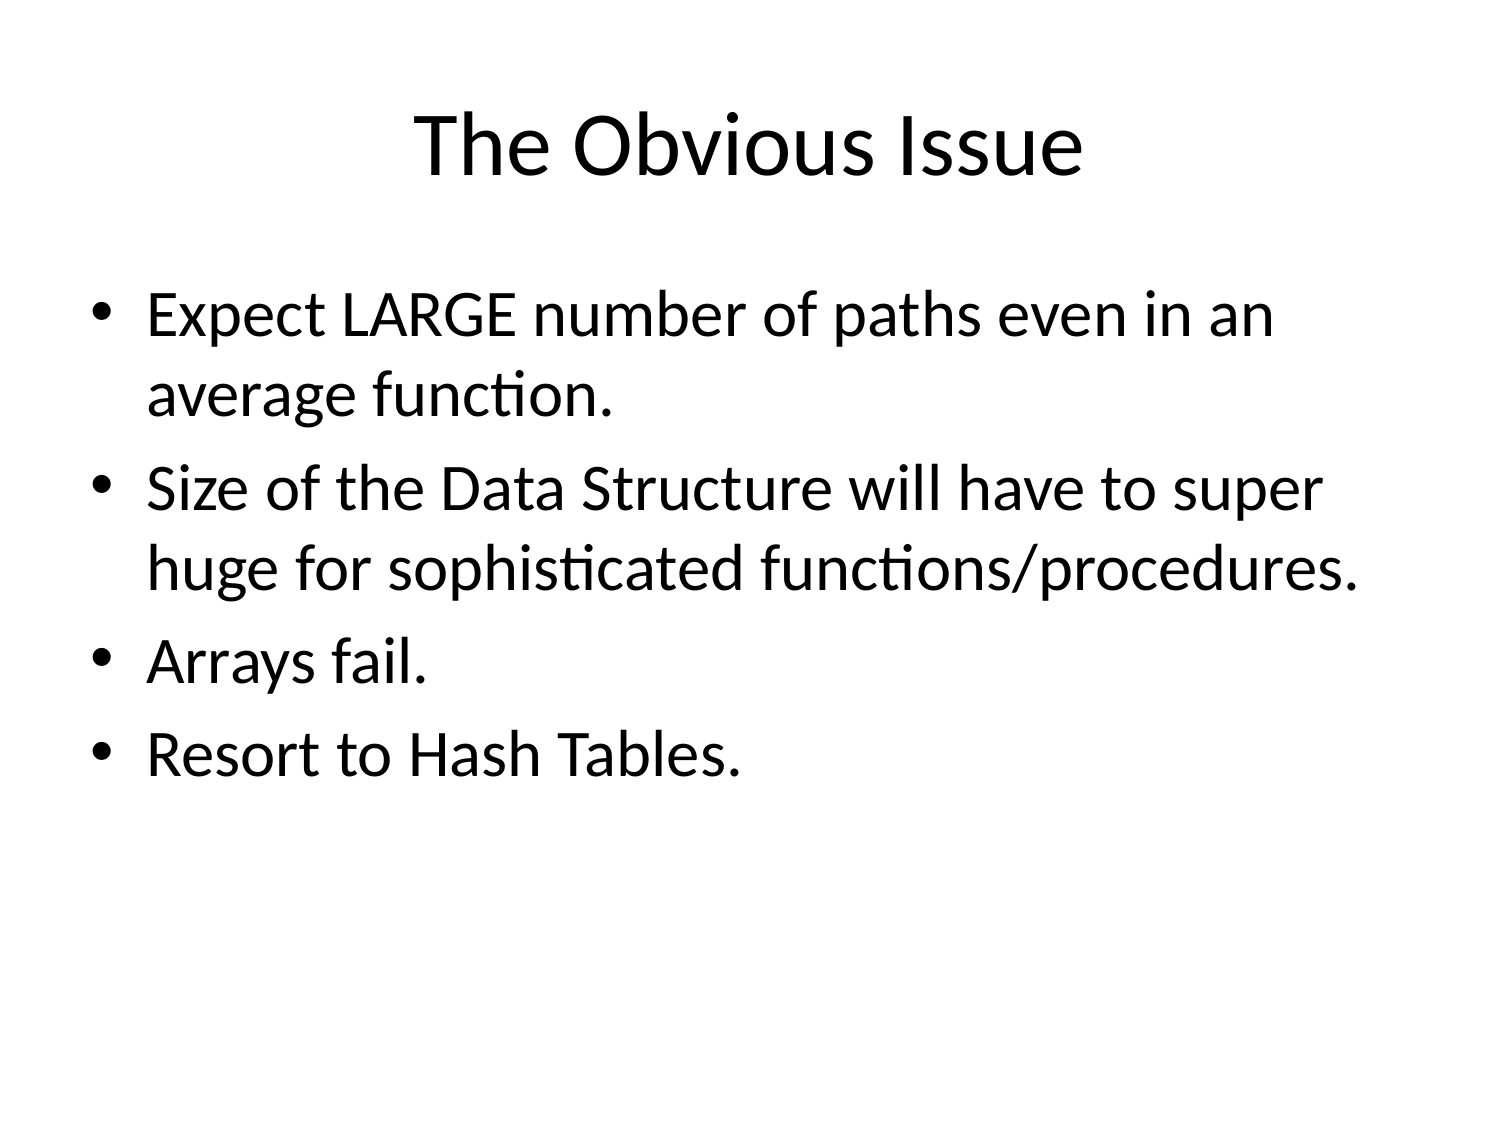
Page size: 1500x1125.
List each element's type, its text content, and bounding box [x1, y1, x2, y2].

title The Obvious Issue [75, 45, 1425, 233]
list Expect LARGE number of paths even in an average function. Size of the Data Structure will have to super huge for sophisticated functions/procedures. Arrays fail. Resort to Hash Tables. [75, 262, 1425, 1005]
